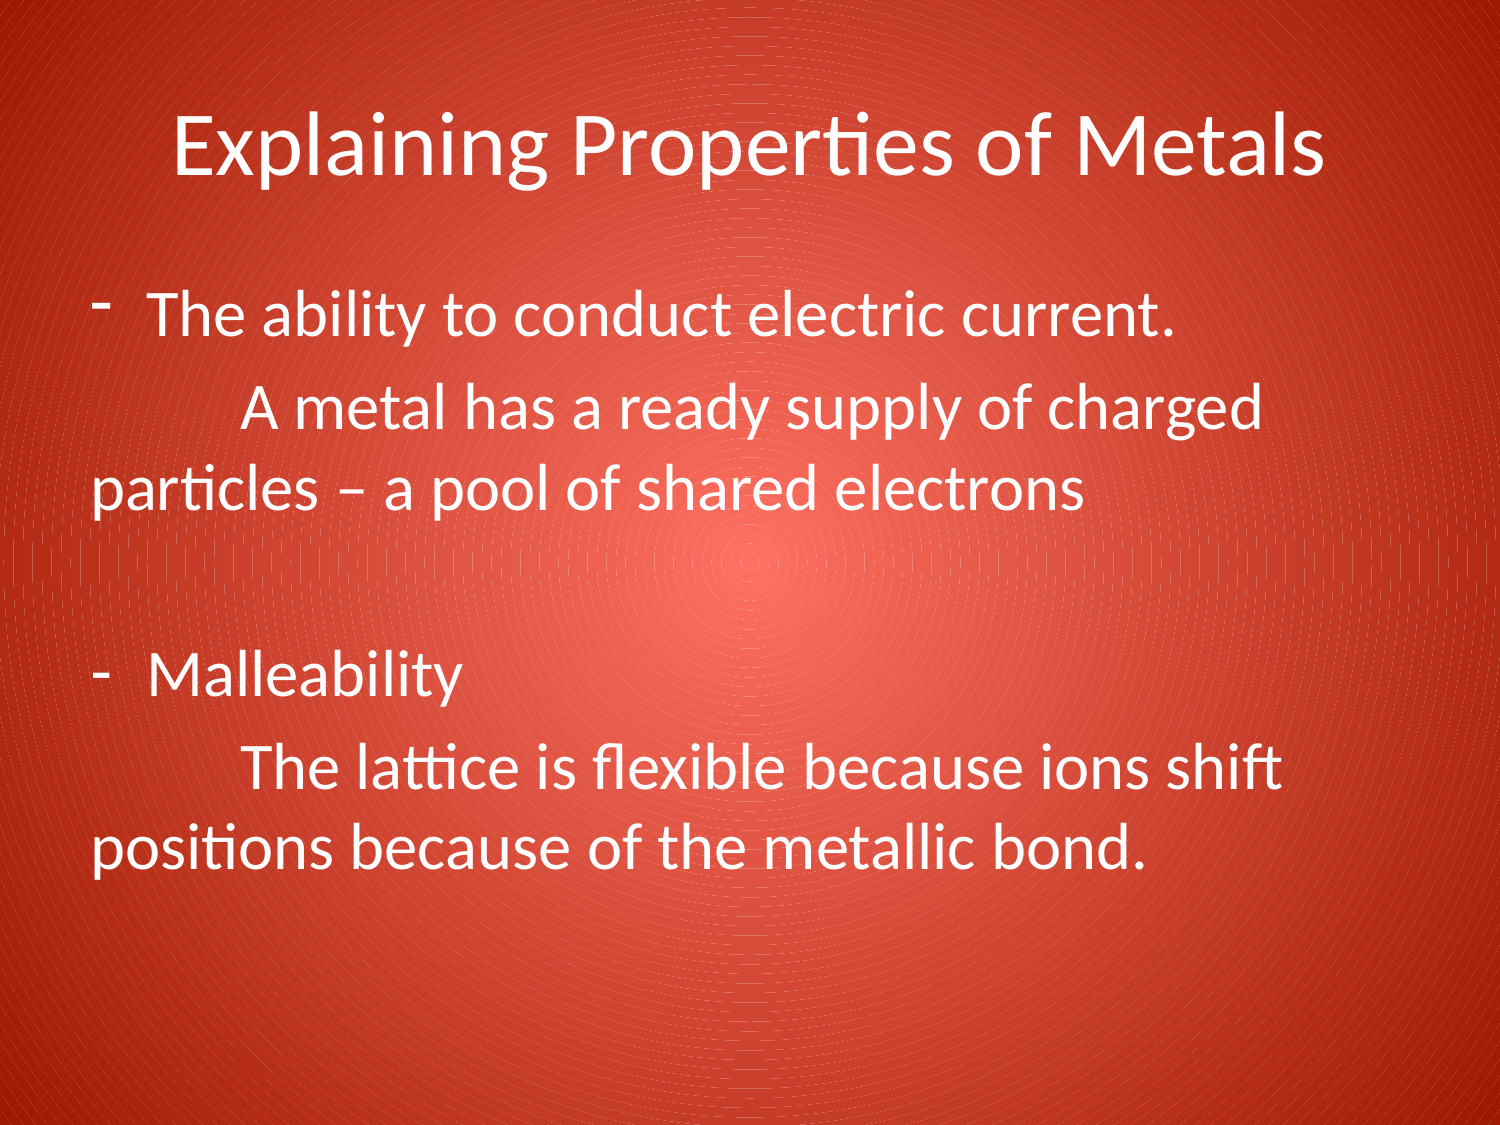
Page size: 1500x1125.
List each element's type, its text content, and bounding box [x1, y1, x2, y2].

list The ability to conduct electric current. A metal has a ready supply of charged particles – a pool of shared electrons Malleability The lattice is flexible because ions shift positions because of the metallic bond. [75, 262, 1425, 1005]
title Explaining Properties of Metals [75, 45, 1425, 233]
